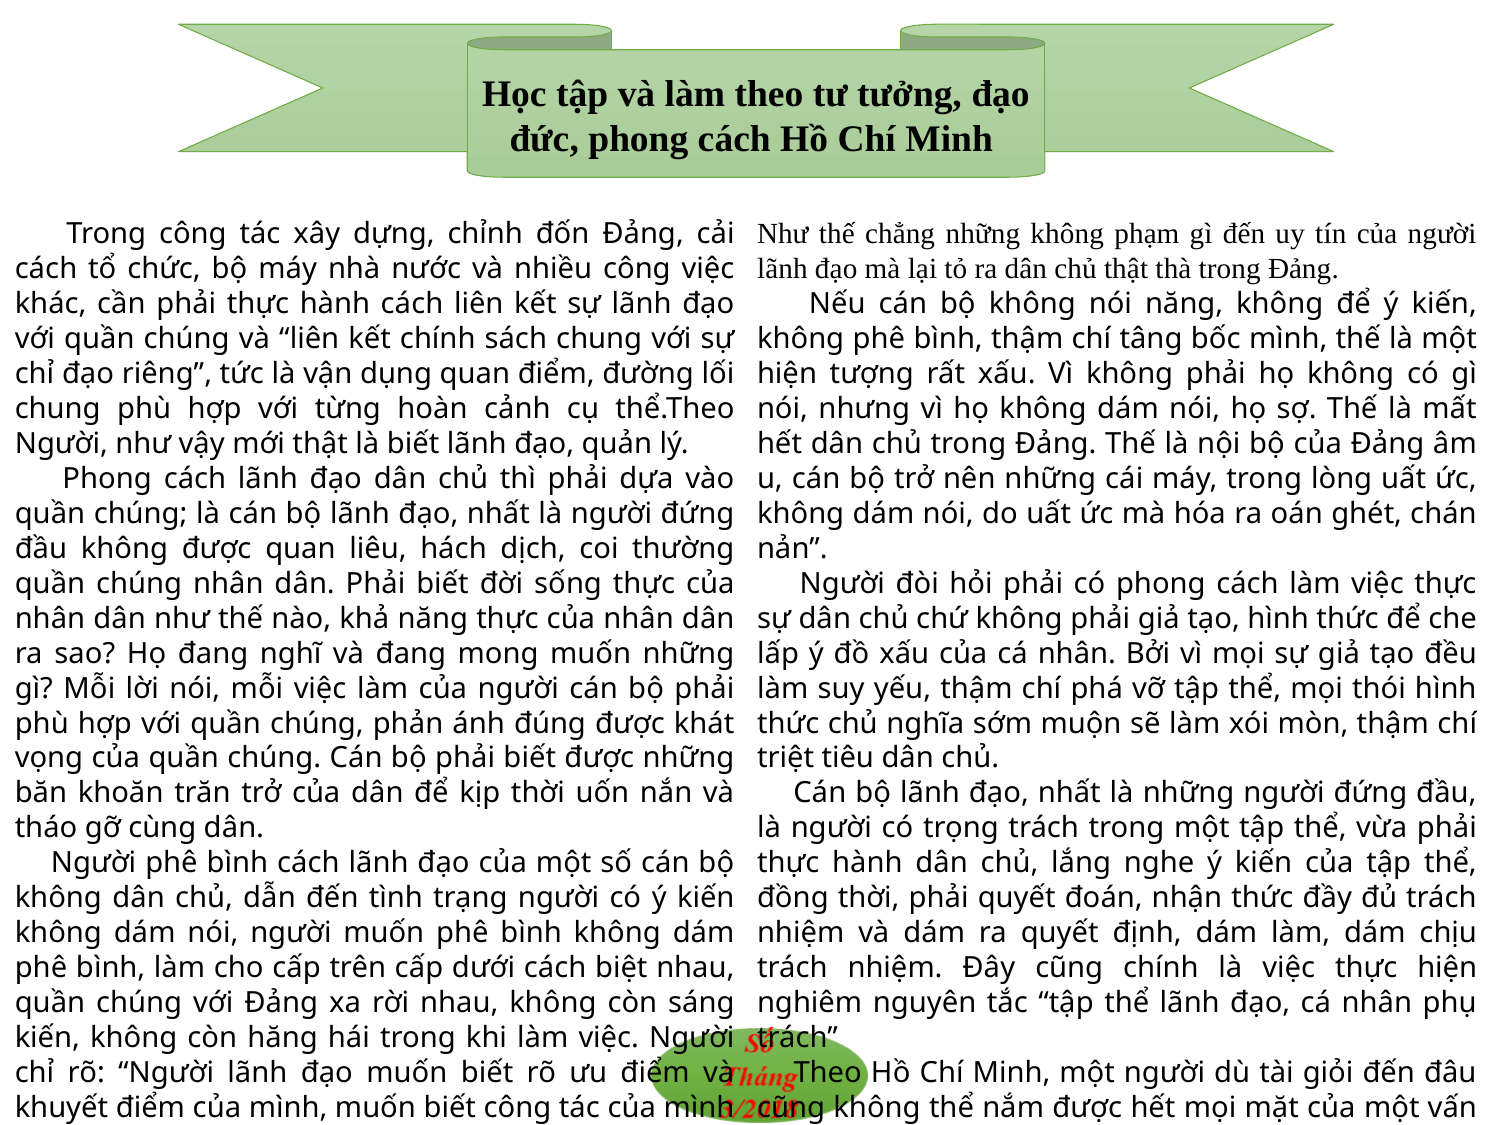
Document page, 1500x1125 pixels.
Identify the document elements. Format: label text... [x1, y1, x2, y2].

text_box Học tập và làm theo tư tưởng, đạo đức, phong cách Hồ Chí Minh [178, 23, 1335, 178]
text_box Trong công tác xây dựng, chỉnh đốn Đảng, cải cách tổ chức, bộ máy nhà nước và nhiều công việc khác, cần phải thực hành cách liên kết sự lãnh đạo với quần chúng và “liên kết chính sách chung với sự chỉ đạo riêng”, tức là vận dụng quan điểm, đường lối chung phù hợp với từng hoàn cảnh cụ thể.Theo Người, như vậy mới thật là biết lãnh đạo, quản lý. Phong cách lãnh đạo dân chủ thì phải dựa vào quần chúng; là cán bộ lãnh đạo, nhất là người đứng đầu không được quan liêu, hách dịch, coi thường quần chúng nhân dân. Phải biết đời sống thực của nhân dân như thế nào, khả năng thực của nhân dân ra sao? Họ đang nghĩ và đang mong muốn những gì? Mỗi lời nói, mỗi việc làm của người cán bộ phải phù hợp với quần chúng, phản ánh đúng được khát vọng của quần chúng. Cán bộ phải biết được những băn khoăn trăn trở của dân để kịp thời uốn nắn và tháo gỡ cùng dân. Người phê bình cách lãnh đạo của một số cán bộ không dân chủ, dẫn đến tình trạng người có ý kiến không dám nói, người muốn phê bình không dám phê bình, làm cho cấp trên cấp dưới cách biệt nhau, quần chúng với Đảng xa rời nhau, không còn sáng kiến, không còn hăng hái trong khi làm việc. Người chỉ rõ: “Người lãnh đạo muốn biết rõ ưu điểm và khuyết điểm của mình, muốn biết công tác của mình tốt hay xấu, không gì bằng khuyên cán bộ mình mạnh bạo đề ra ý kiến và phê bình. [0, 207, 742, 1125]
picture [651, 1017, 868, 1125]
text_box Như thế chẳng những không phạm gì đến uy tín của người lãnh đạo mà lại tỏ ra dân chủ thật thà trong Đảng. Nếu cán bộ không nói năng, không để ý kiến, không phê bình, thậm chí tâng bốc mình, thế là một hiện tượng rất xấu. Vì không phải họ không có gì nói, nhưng vì họ không dám nói, họ sợ. Thế là mất hết dân chủ trong Đảng. Thế là nội bộ của Đảng âm u, cán bộ trở nên những cái máy, trong lòng uất ức, không dám nói, do uất ức mà hóa ra oán ghét, chán nản”. Người đòi hỏi phải có phong cách làm việc thực sự dân chủ chứ không phải giả tạo, hình thức để che lấp ý đồ xấu của cá nhân. Bởi vì mọi sự giả tạo đều làm suy yếu, thậm chí phá vỡ tập thể, mọi thói hình thức chủ nghĩa sớm muộn sẽ làm xói mòn, thậm chí triệt tiêu dân chủ. Cán bộ lãnh đạo, nhất là những người đứng đầu, là người có trọng trách trong một tập thể, vừa phải thực hành dân chủ, lắng nghe ý kiến của tập thể, đồng thời, phải quyết đoán, nhận thức đầy đủ trách nhiệm và dám ra quyết định, dám làm, dám chịu trách nhiệm. Đây cũng chính là việc thực hiện nghiêm nguyên tắc “tập thể lãnh đạo, cá nhân phụ trách” Theo Hồ Chí Minh, một người dù tài giỏi đến đâu cũng không thể nắm được hết mọi mặt của một vấn đề, cũng không thể biết hết được mọi việc trong đơn vị cũng như đời sống xã hội. [742, 207, 1493, 1125]
